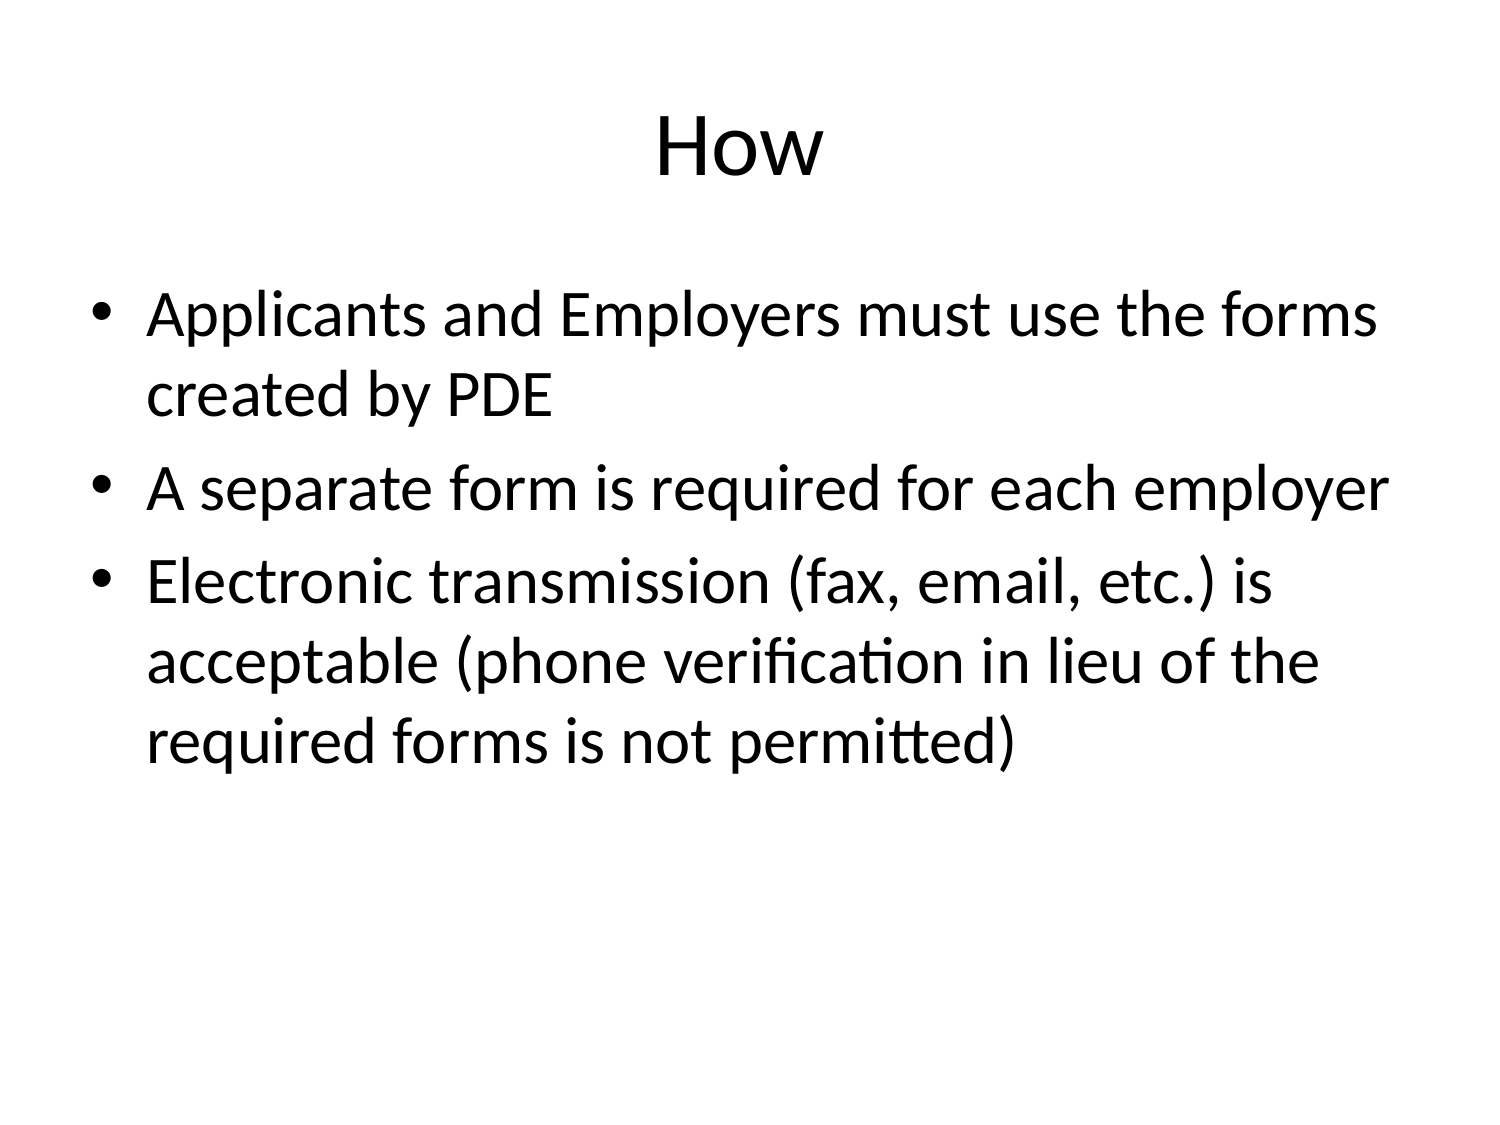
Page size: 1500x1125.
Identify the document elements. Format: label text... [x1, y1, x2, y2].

list Applicants and Employers must use the forms created by PDE A separate form is required for each employer Electronic transmission (fax, email, etc.) is acceptable (phone verification in lieu of the required forms is not permitted) [75, 262, 1425, 1005]
title How [75, 45, 1425, 233]
